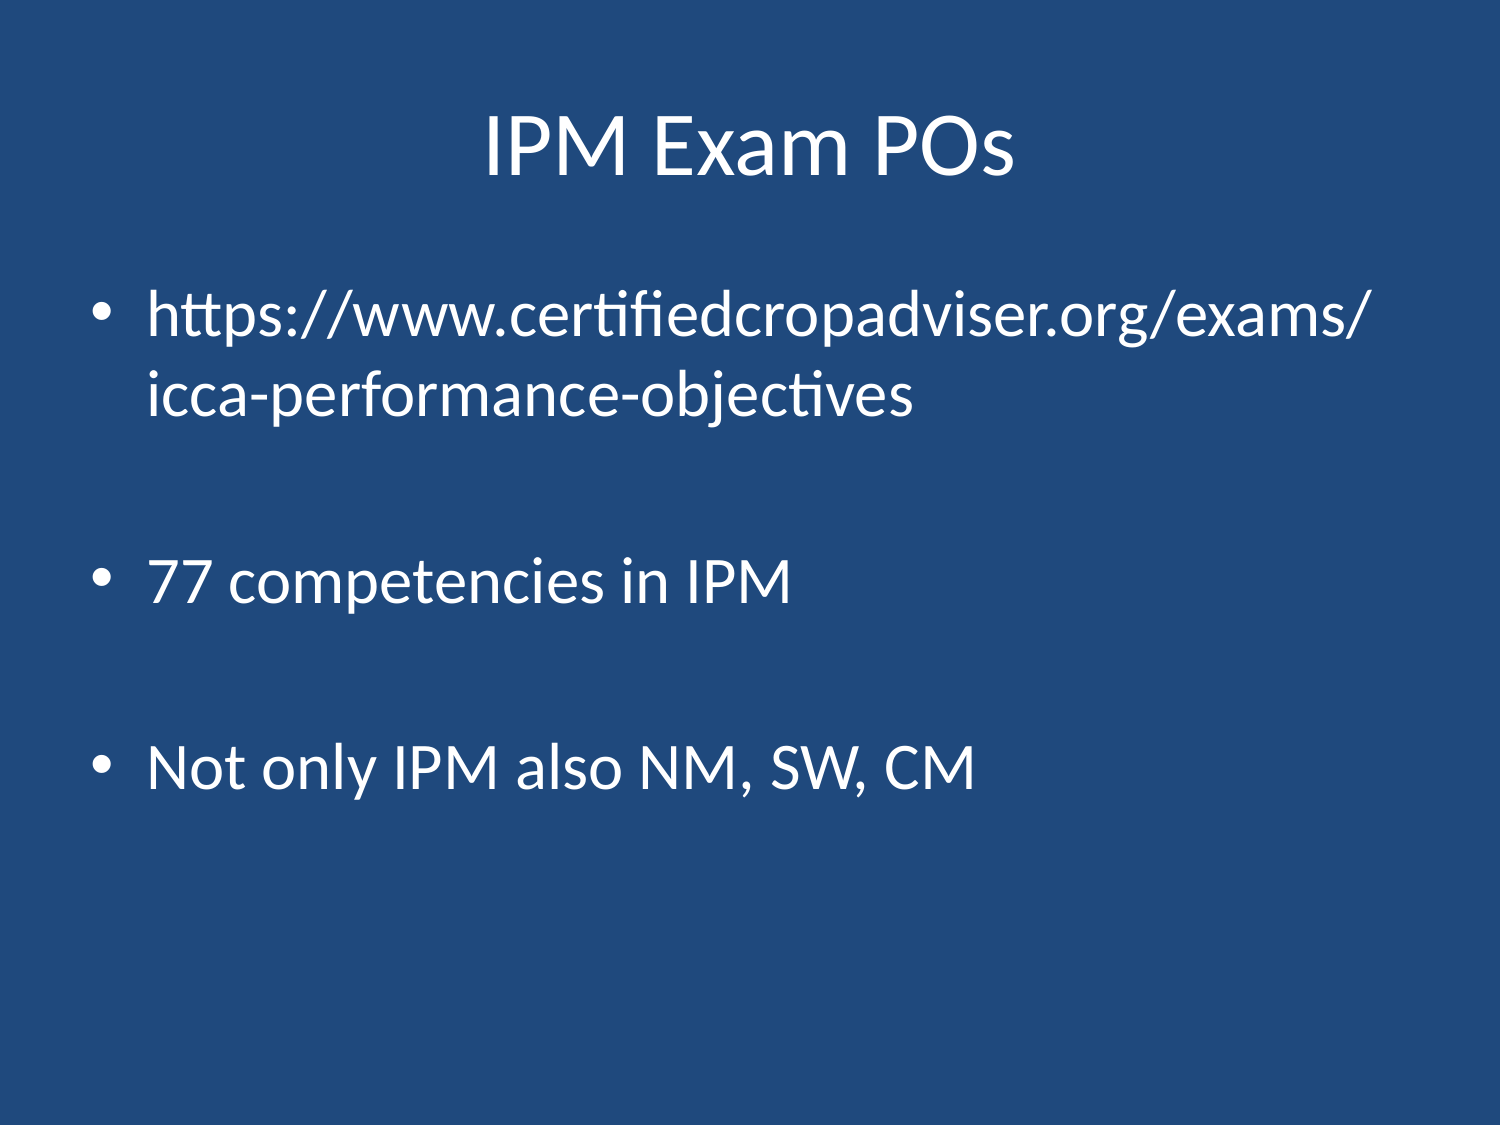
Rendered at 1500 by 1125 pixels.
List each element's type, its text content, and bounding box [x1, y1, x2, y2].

title IPM Exam POs [75, 45, 1425, 233]
list https://www.certifiedcropadviser.org/exams/icca-performance-objectives 77 competencies in IPM Not only IPM also NM, SW, CM [75, 262, 1425, 1005]
